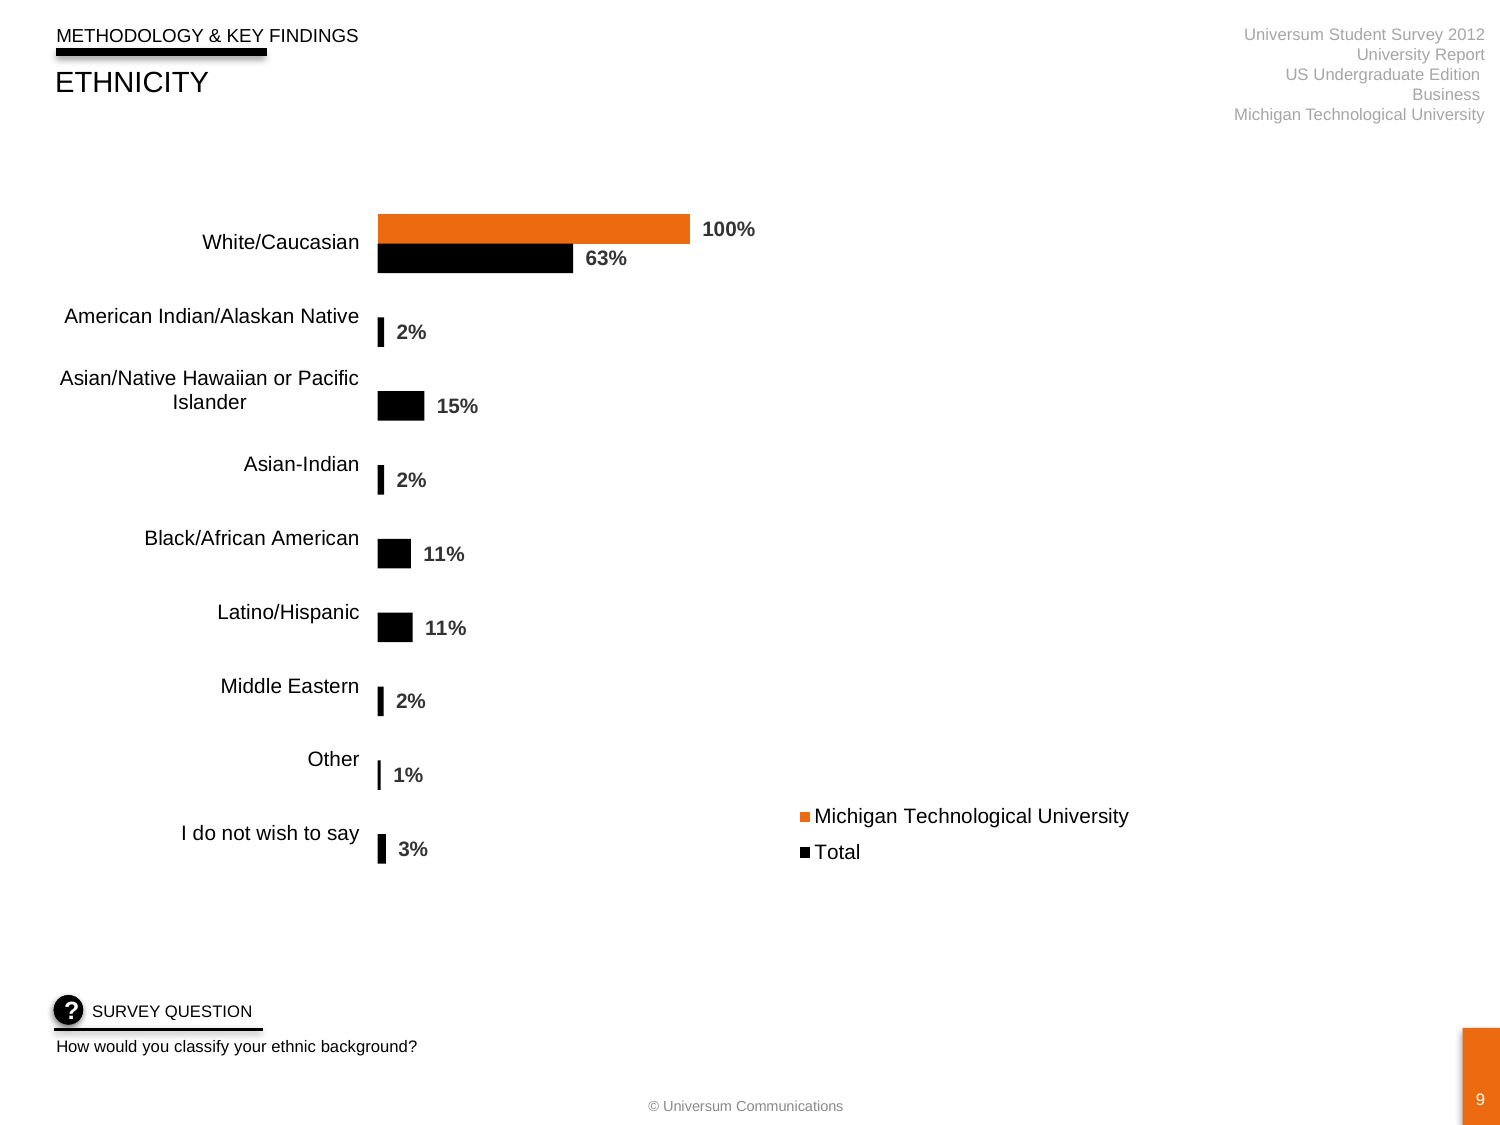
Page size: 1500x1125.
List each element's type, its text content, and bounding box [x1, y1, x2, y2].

list ethnicity [40, 55, 955, 107]
text_box Universum Student Survey 2012 University Report US Undergraduate Edition Business Michigan Technological University [1068, 16, 1500, 132]
list How would you classify your ethnic background? [41, 1028, 563, 1085]
slide_number 9 [1446, 1074, 1500, 1123]
picture [52, 206, 1138, 872]
list Methodology & KEY FINDINGS [41, 15, 730, 54]
